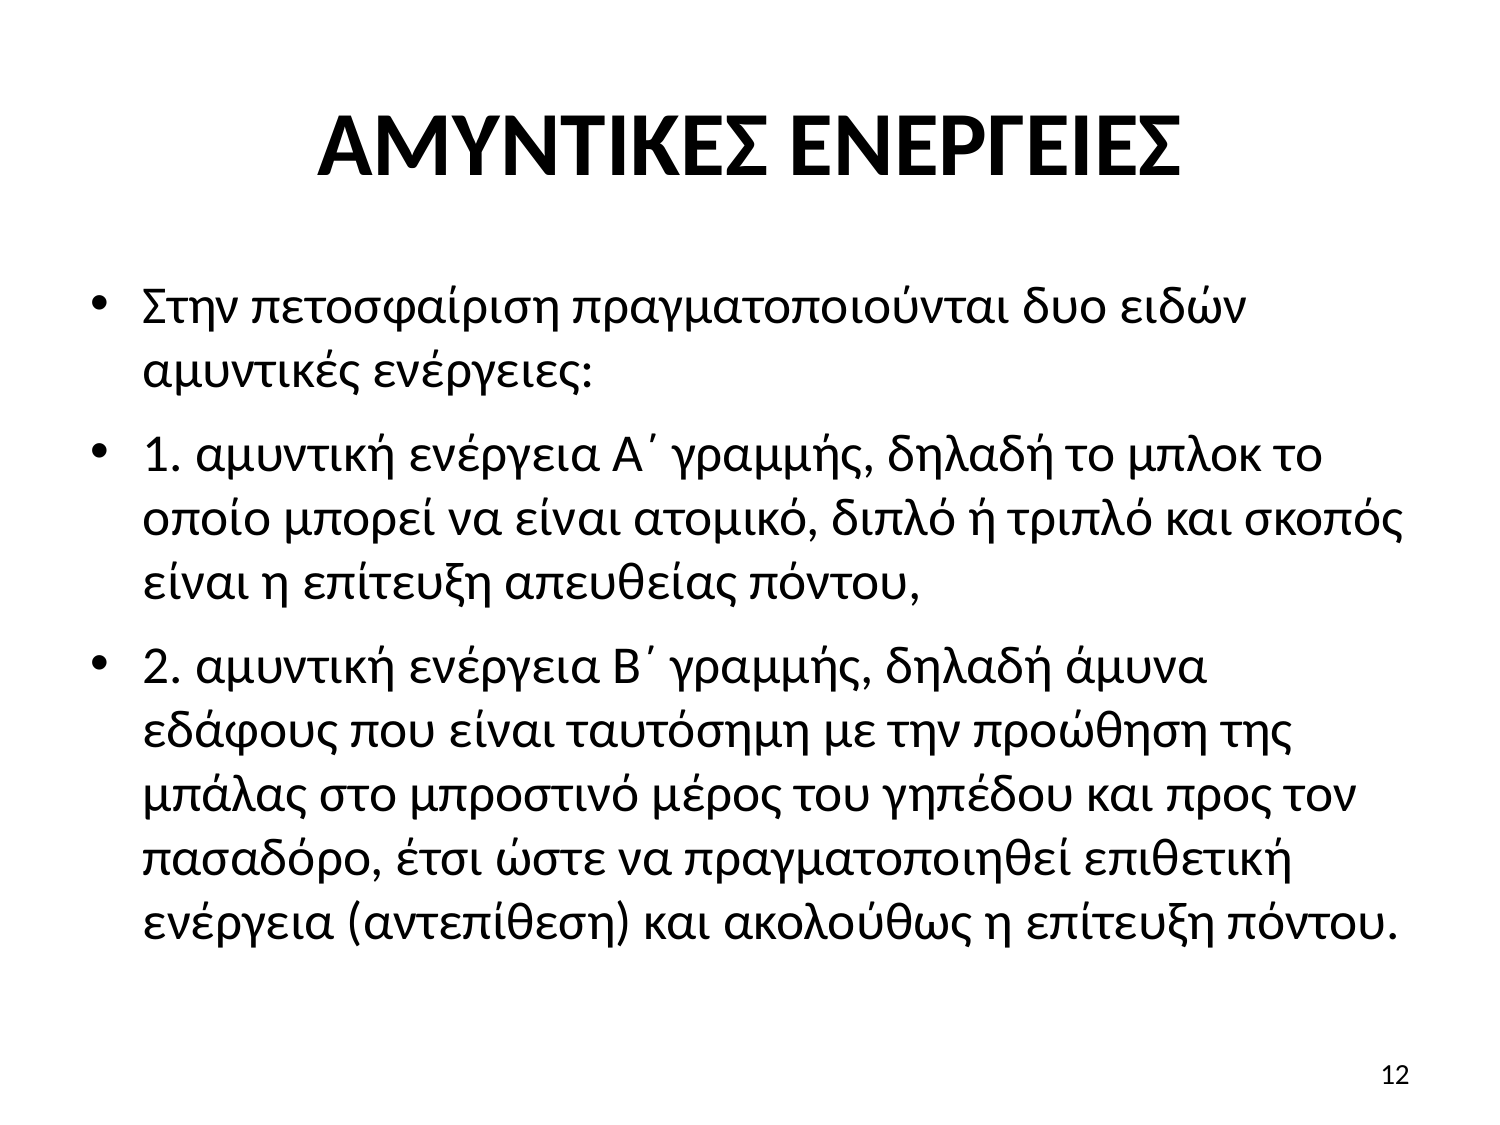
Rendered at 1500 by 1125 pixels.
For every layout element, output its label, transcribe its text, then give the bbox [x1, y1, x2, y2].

slide_number 12 [1074, 1042, 1425, 1103]
title ΑΜΥΝΤΙΚΕΣ ΕΝΕΡΓΕΙΕΣ [75, 45, 1425, 233]
list Στην πετοσφαίριση πραγματοποιούνται δυο ειδών αμυντικές ενέργειες: 1. αμυντική ενέργεια Α΄ γραμμής, δηλαδή το μπλοκ το οποίο μπορεί να είναι ατομικό, διπλό ή τριπλό και σκοπός είναι η επίτευξη απευθείας πόντου, 2. αμυντική ενέργεια Β΄ γραμμής, δηλαδή άμυνα εδάφους που είναι ταυτόσημη με την προώθηση της μπάλας στο μπροστινό μέρος του γηπέδου και προς τον πασαδόρο, έτσι ώστε να πραγματοποιηθεί επιθετική ενέργεια (αντεπίθεση) και ακολούθως η επίτευξη πόντου. [75, 262, 1425, 1005]
